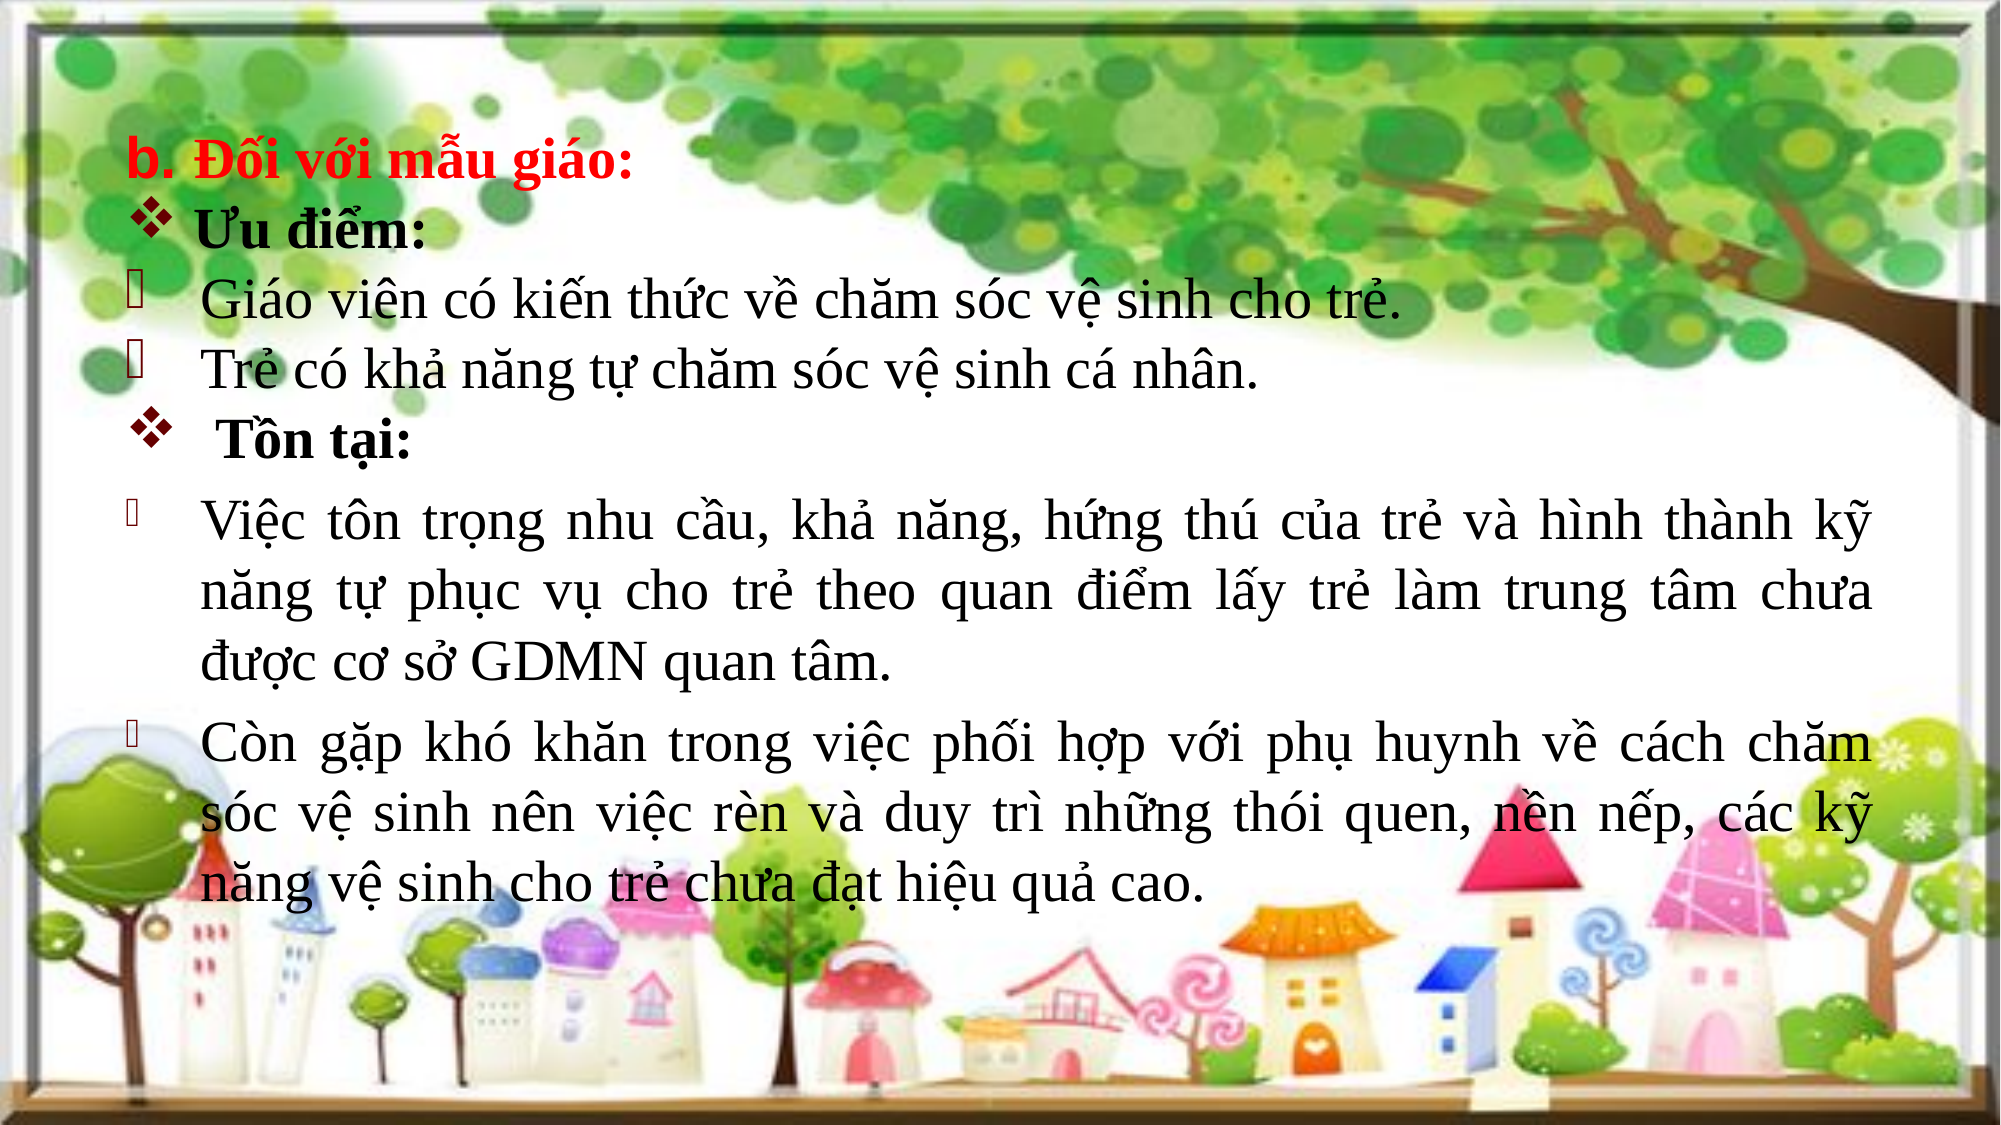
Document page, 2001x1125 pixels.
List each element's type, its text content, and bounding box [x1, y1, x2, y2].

text_box b. Đối với mẫu giáo: Ưu điểm: Giáo viên có kiến thức về chăm sóc vệ sinh cho trẻ. Trẻ có khả năng tự chăm sóc vệ sinh cá nhân. Tồn tại: Việc tôn trọng nhu cầu, khả năng, hứng thú của trẻ và hình thành kỹ năng tự phục vụ cho trẻ theo quan điểm lấy trẻ làm trung tâm chưa được cơ sở GDMN quan tâm. Còn gặp khó khăn trong việc phối hợp với phụ huynh về cách chăm sóc vệ sinh nên việc rèn và duy trì những thói quen, nền nếp, các kỹ năng vệ sinh cho trẻ chưa đạt hiệu quả cao. [110, 112, 1890, 921]
picture [0, 0, 2001, 1125]
